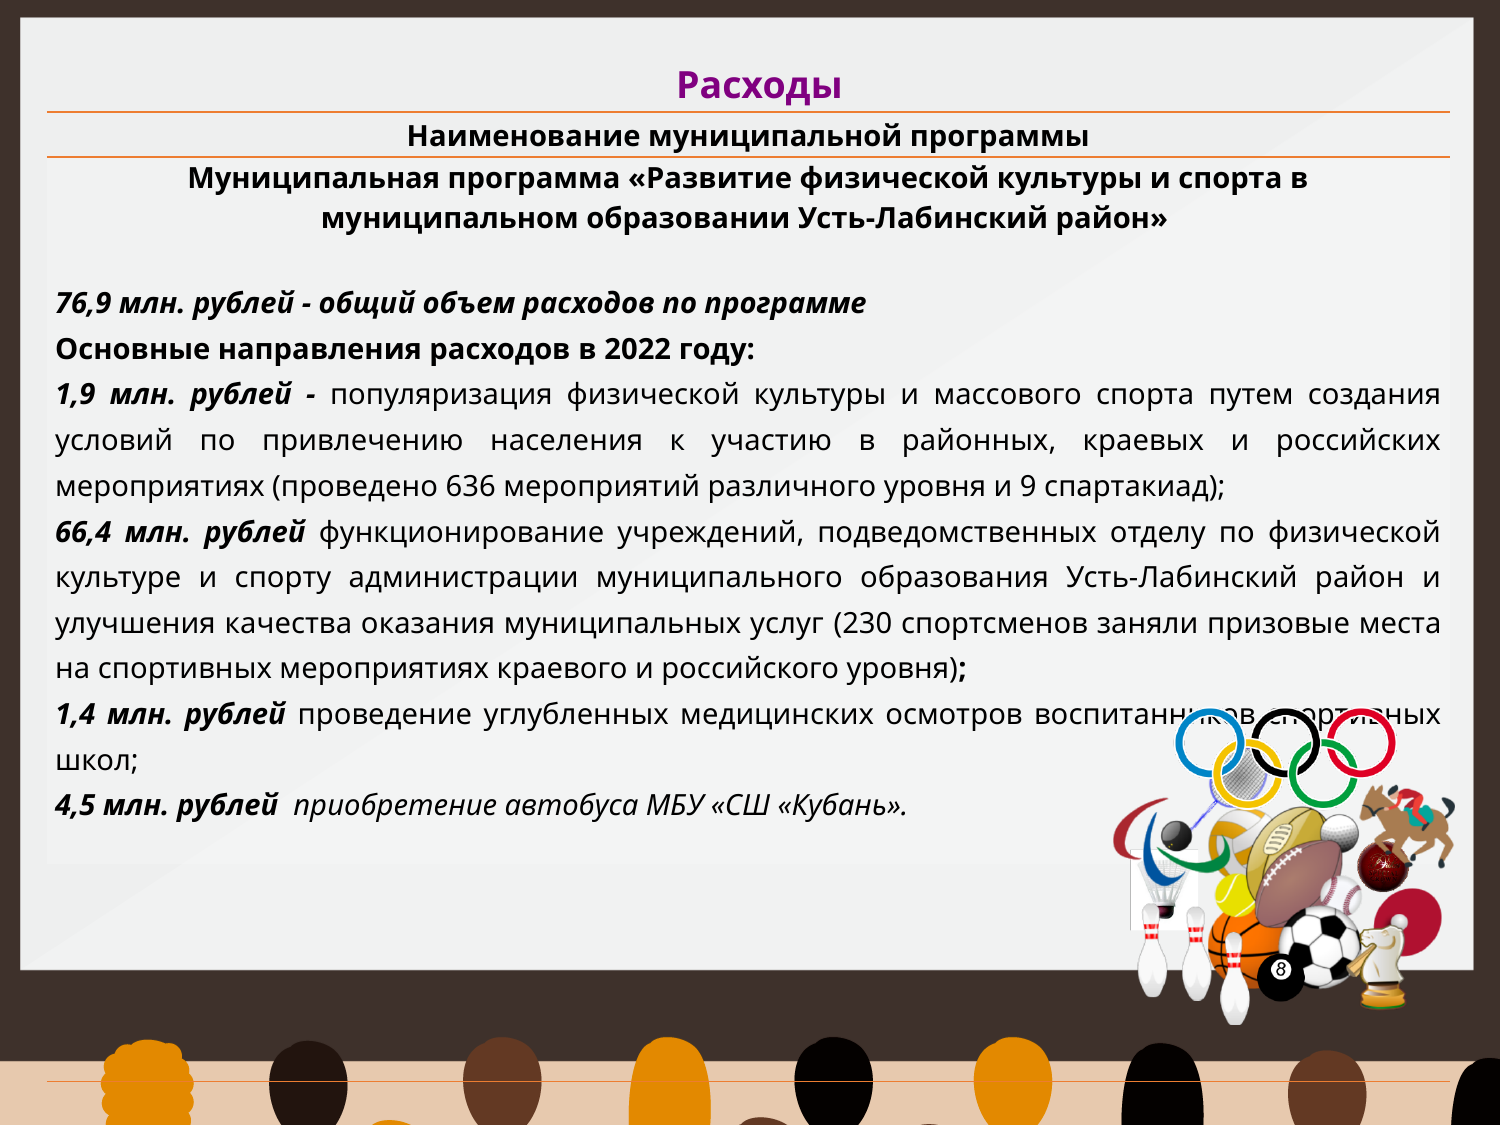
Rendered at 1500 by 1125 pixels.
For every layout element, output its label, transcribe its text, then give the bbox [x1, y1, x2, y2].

picture [0, 0, 1500, 1125]
table_cell Муниципальная программа «Развитие физической культуры и спорта в муниципальном образовании Усть-Лабинский район» 76,9 млн. рублей - общий объем расходов по программе Основные направления расходов в 2022 году: 1,9 млн. рублей - популяризация физической культуры и массового спорта путем создания условий по привлечению населения к участию в районных, краевых и российских мероприятиях (проведено 636 мероприятий различного уровня и 9 спартакиад); 66,4 млн. рублей функционирование учреждений, подведомственных отделу по физической культуре и спорту администрации муниципального образования Усть-Лабинский район и улучшения качества оказания муниципальных услуг (230 спортсменов заняли призовые места на спортивных мероприятиях краевого и российского уровня); 1,4 млн. рублей проведение углубленных медицинских осмотров воспитанников спортивных школ; 4,5 млн. рублей приобретение автобуса МБУ «СШ «Кубань». [47, 158, 1450, 864]
text_box Расходы [46, 58, 1472, 166]
table_cell [47, 864, 1450, 1081]
table_header Наименование муниципальной программы [47, 113, 1450, 156]
